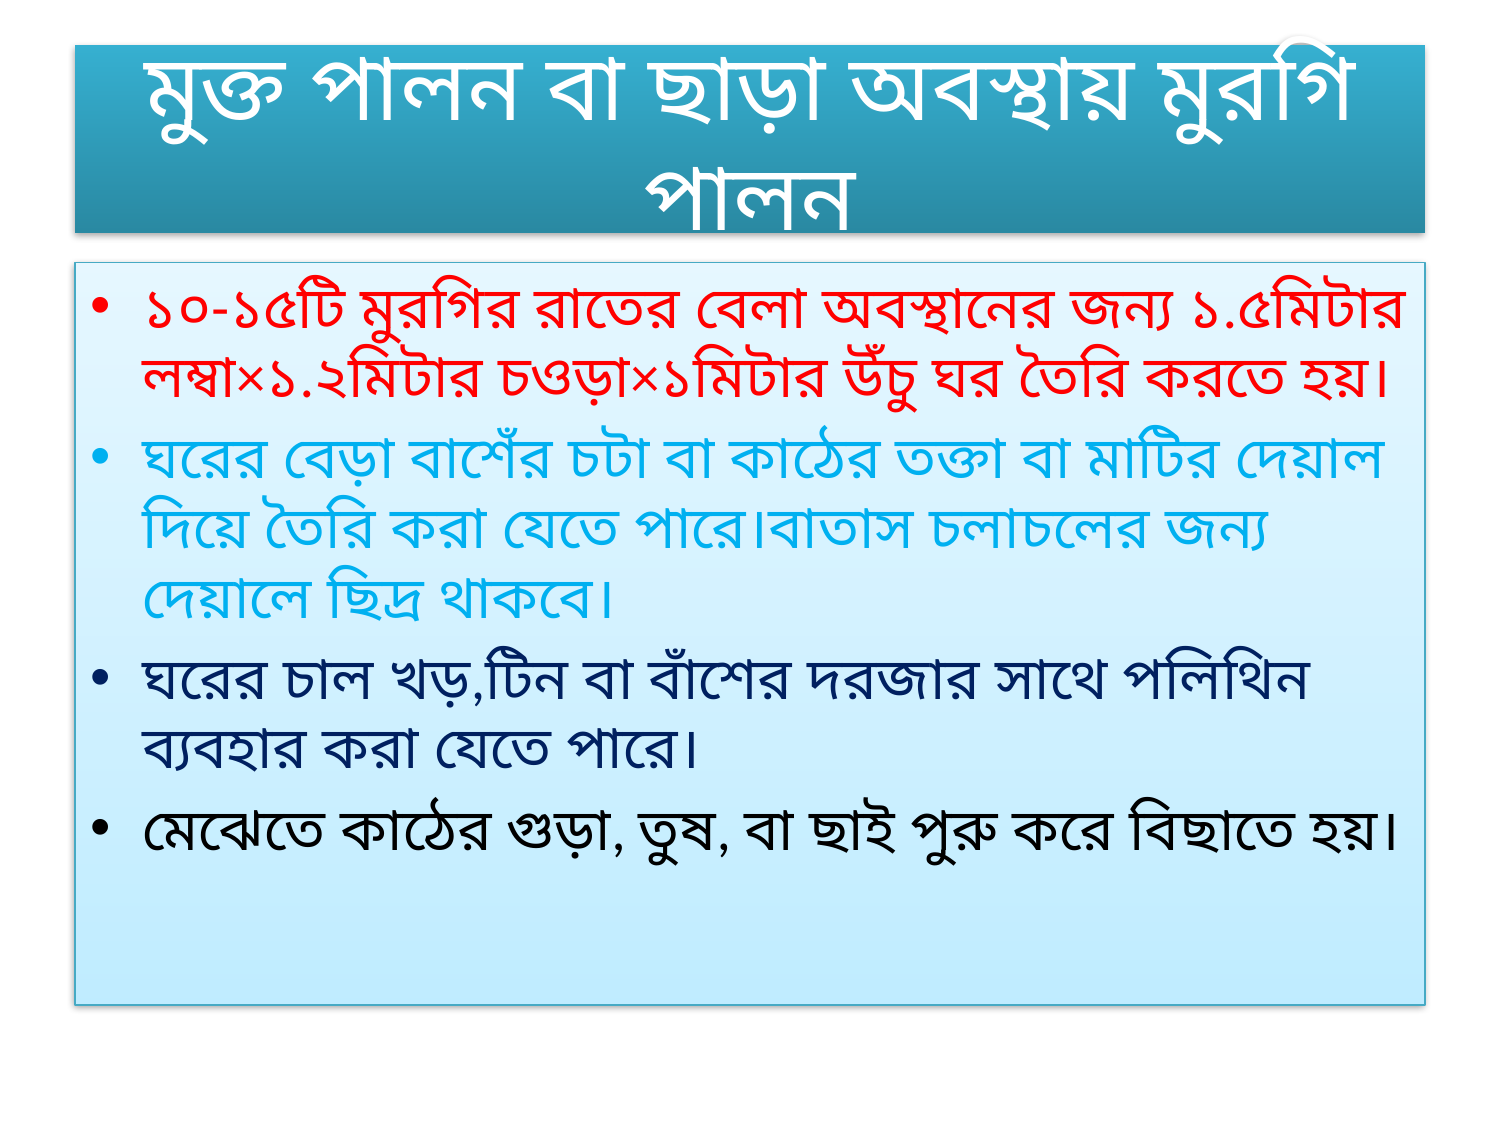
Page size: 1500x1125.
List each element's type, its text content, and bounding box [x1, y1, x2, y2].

list ১০-১৫টি মুরগির রাতের বেলা অবস্থানের জন্য ১.৫মিটার লম্বা×১.২মিটার চওড়া×১মিটার উঁচু ঘর তৈরি করতে হয়। ঘরের বেড়া বাশেঁর চটা বা কাঠের তক্তা বা মাটির দেয়াল দিয়ে তৈরি করা যেতে পারে।বাতাস চলাচলের জন্য দেয়ালে ছিদ্র থাকবে। ঘরের চাল খড়,টিন বা বাঁশের দরজার সাথে পলিথিন ব্যবহার করা যেতে পারে। মেঝেতে কাঠের গুড়া, তুষ, বা ছাই পুরু করে বিছাতে হয়। [74, 262, 1426, 1006]
title মুক্ত পালন বা ছাড়া অবস্থায় মুরগি পালন [75, 45, 1425, 233]
